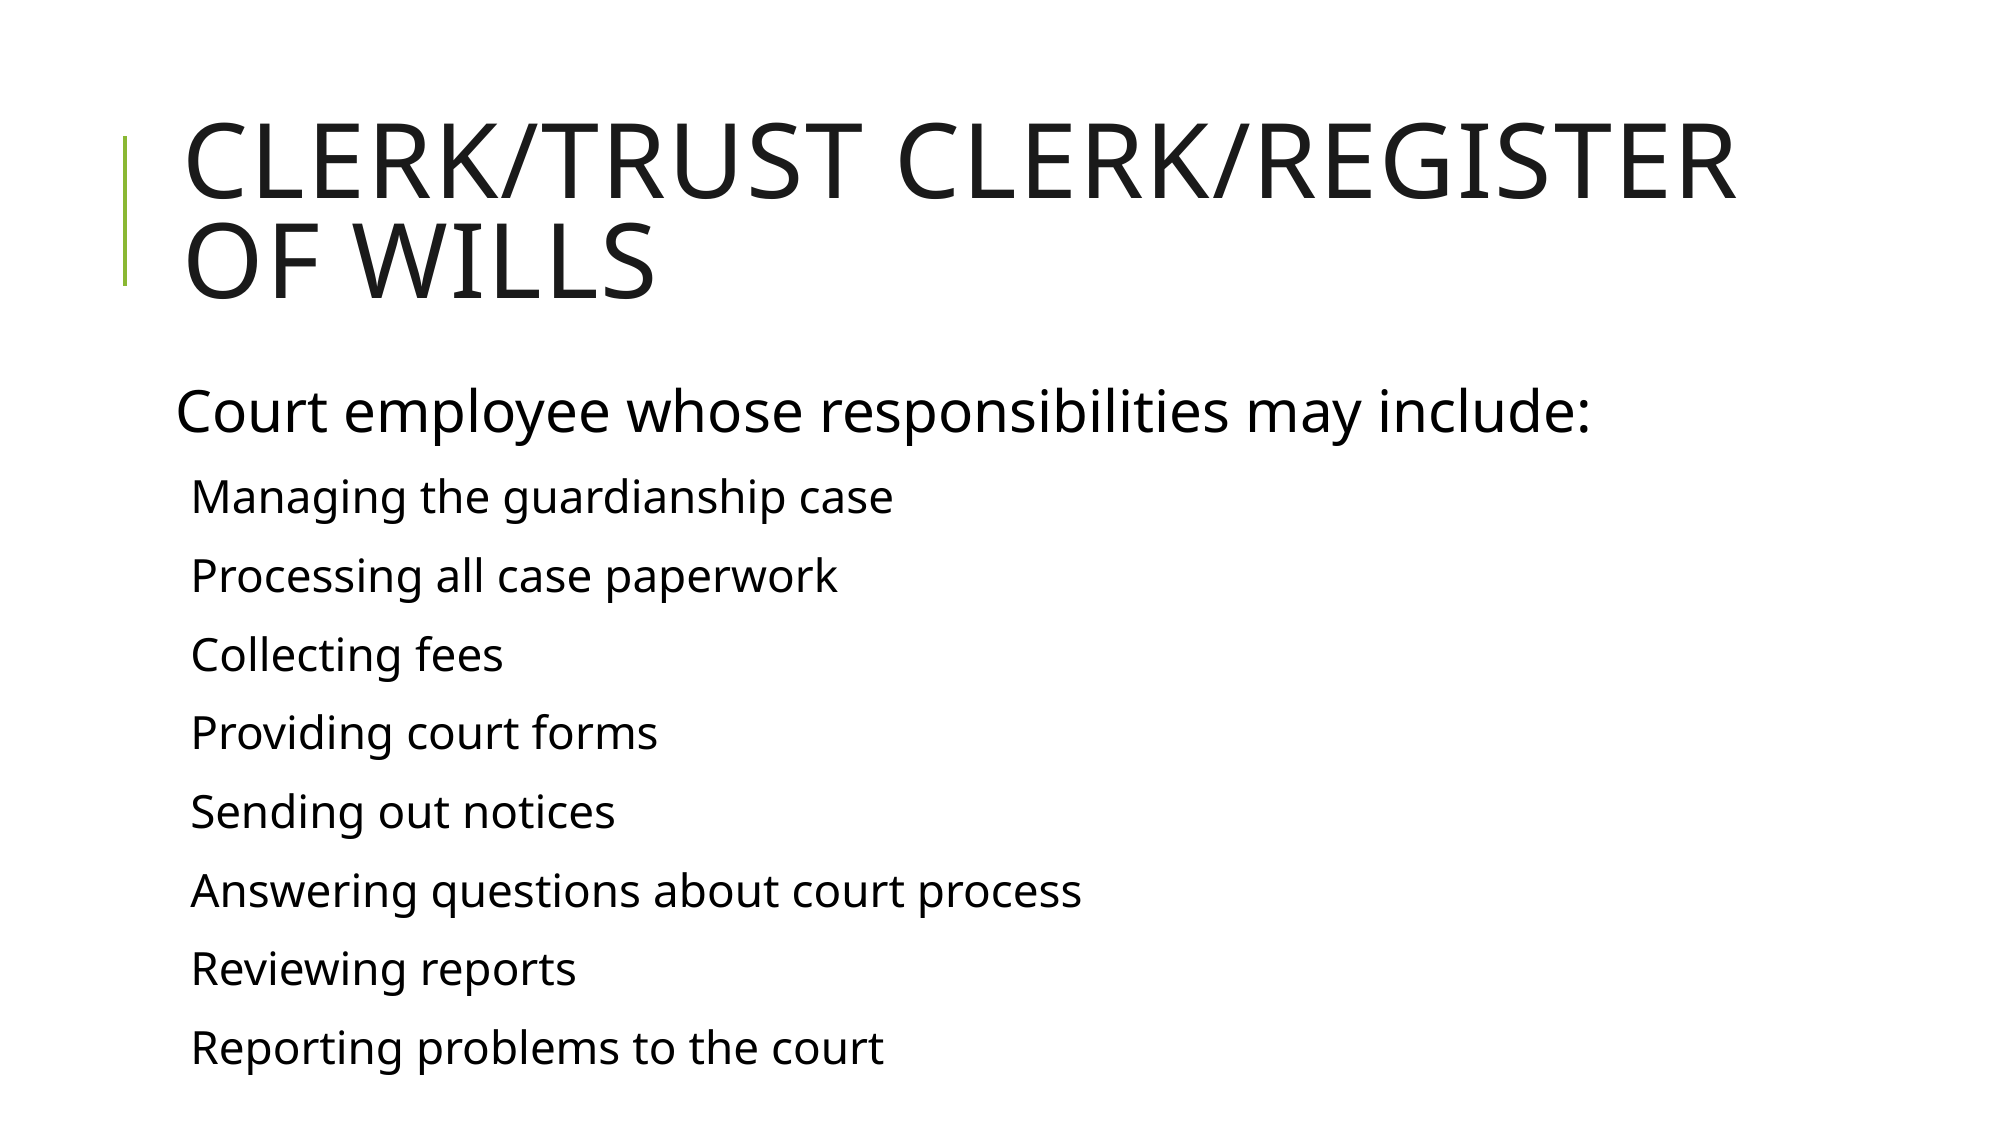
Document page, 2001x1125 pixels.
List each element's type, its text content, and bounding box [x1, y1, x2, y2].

title Clerk/Trust Clerk/Register of Wills [168, 96, 1763, 342]
list Court employee whose responsibilities may include: Managing the guardianship case Processing all case paperwork Collecting fees Providing court forms Sending out notices Answering questions about court process Reviewing reports Reporting problems to the court [168, 375, 1763, 1086]
